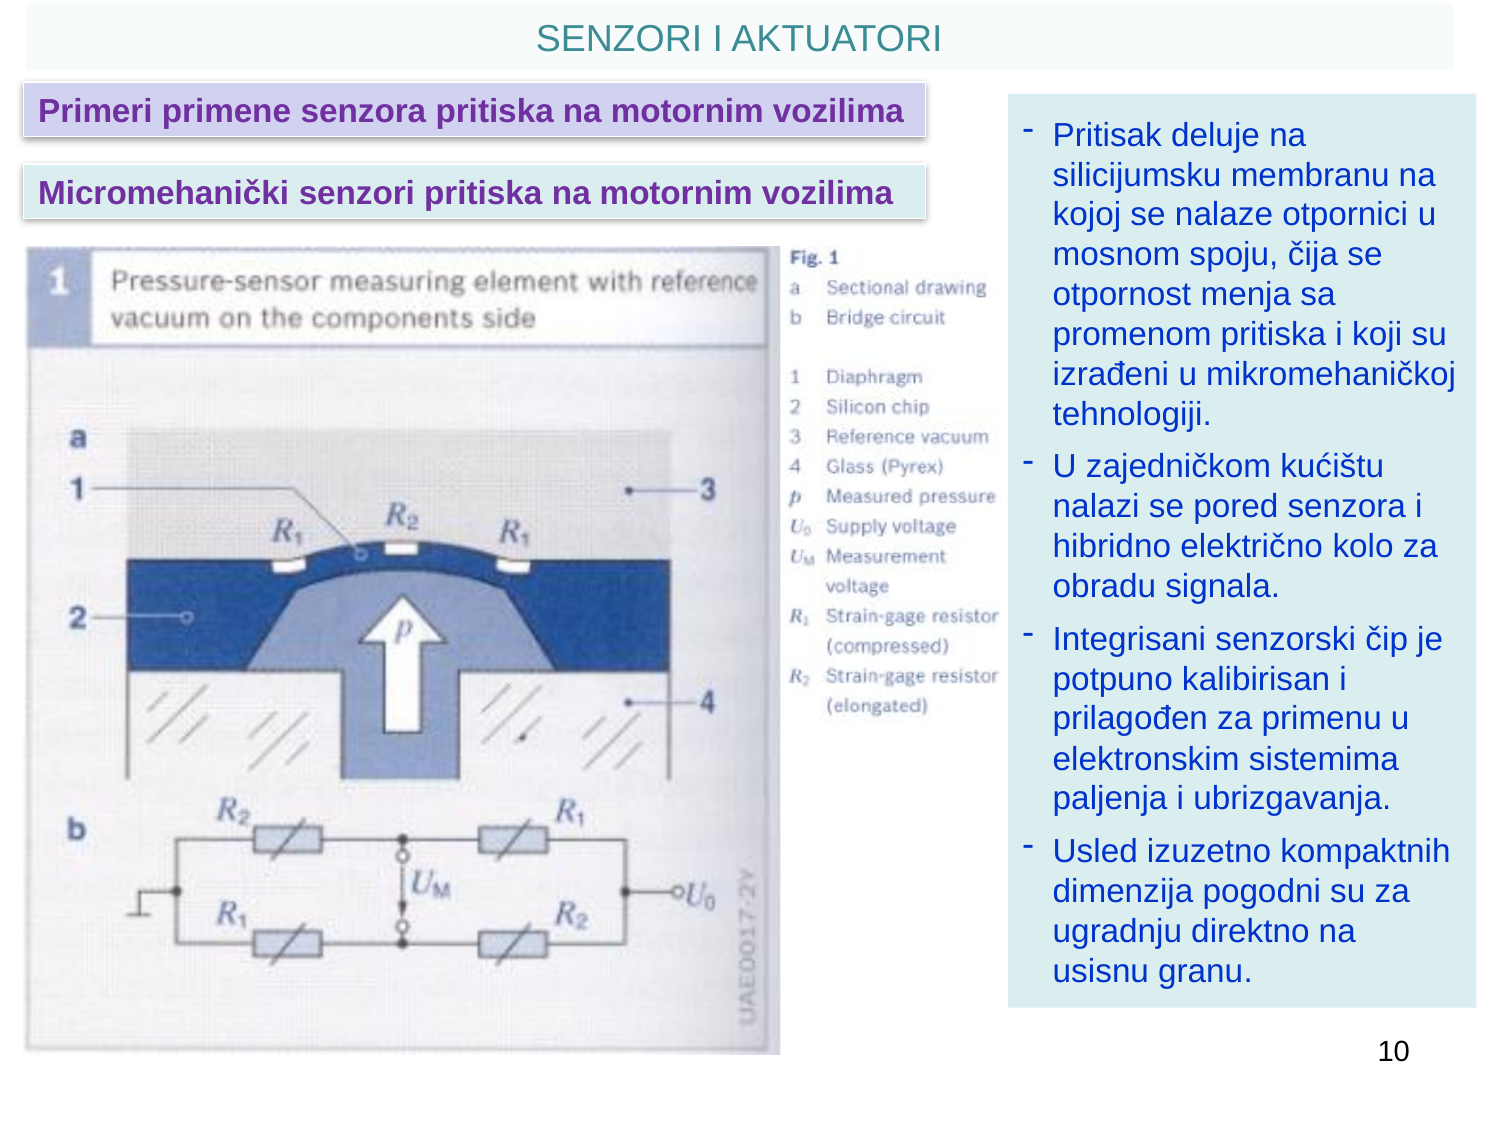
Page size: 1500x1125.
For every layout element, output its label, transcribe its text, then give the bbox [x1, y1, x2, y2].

picture [784, 245, 1008, 724]
text_box Primeri primene senzora pritiska na motornim vozilima [23, 81, 926, 137]
slide_number 10 [1074, 1024, 1425, 1103]
text_box [0, 0, 1500, 75]
text_box Pritisak deluje na silicijumsku membranu na kojoj se nalaze otpornici u mosnom spoju, čija se otpornost menja sa promenom pritiska i koji su izrađeni u mikromehaničkoj tehnologiji. U zajedničkom kućištu nalazi se pored senzora i hibridno električno kolo za obradu signala. Integrisani senzorski čip je potpuno kalibirisan i prilagođen za primenu u elektronskim sistemima paljenja i ubrizgavanja. Usled izuzetno kompaktnih dimenzija pogodni su za ugradnju direktno na usisnu granu. [1007, 93, 1477, 1008]
picture [23, 245, 783, 1055]
text_box Micromehanički senzori pritiska na motornim vozilima [23, 163, 926, 219]
